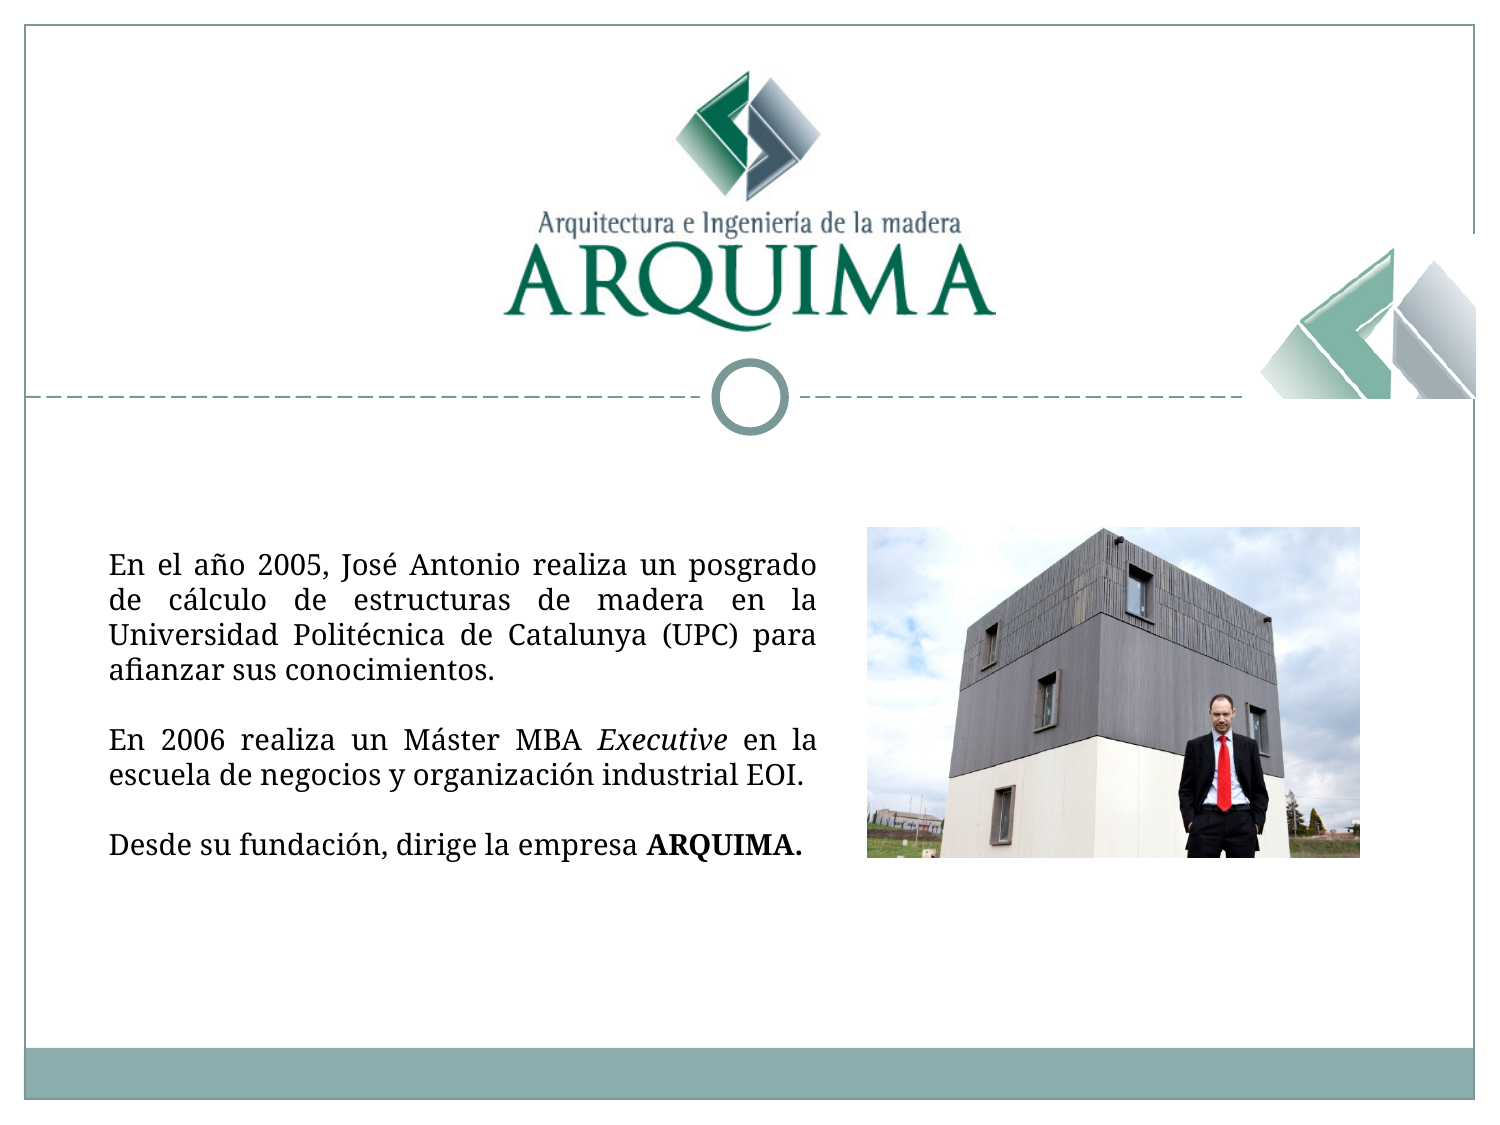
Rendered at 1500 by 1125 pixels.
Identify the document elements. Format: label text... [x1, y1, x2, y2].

picture [866, 527, 1360, 858]
picture [1241, 234, 1476, 399]
picture [503, 70, 996, 332]
text_box En el año 2005, José Antonio realiza un posgrado de cálculo de estructuras de madera en la Universidad Politécnica de Catalunya (UPC) para afianzar sus conocimientos. En 2006 realiza un Máster MBA Executive en la escuela de negocios y organización industrial EOI. Desde su fundación, dirige la empresa ARQUIMA. [93, 538, 833, 1044]
